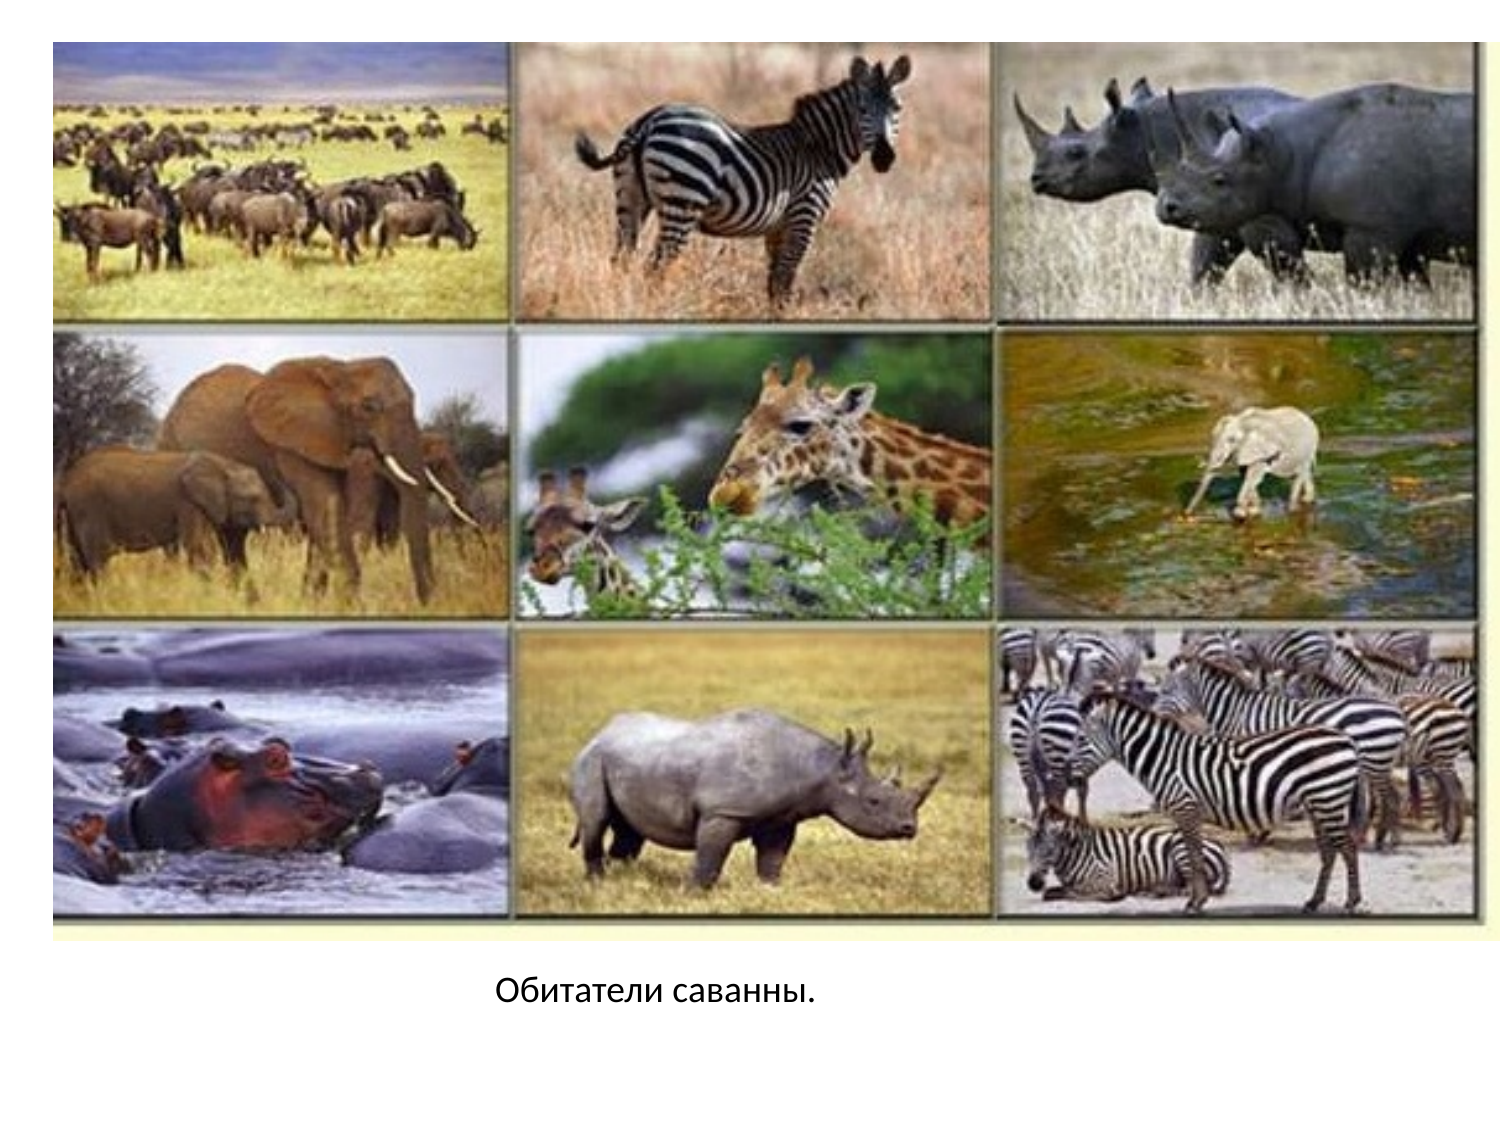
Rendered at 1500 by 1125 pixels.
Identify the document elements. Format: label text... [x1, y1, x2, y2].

list Обитатели саванны. [75, 949, 1425, 1035]
picture [52, 42, 1500, 941]
